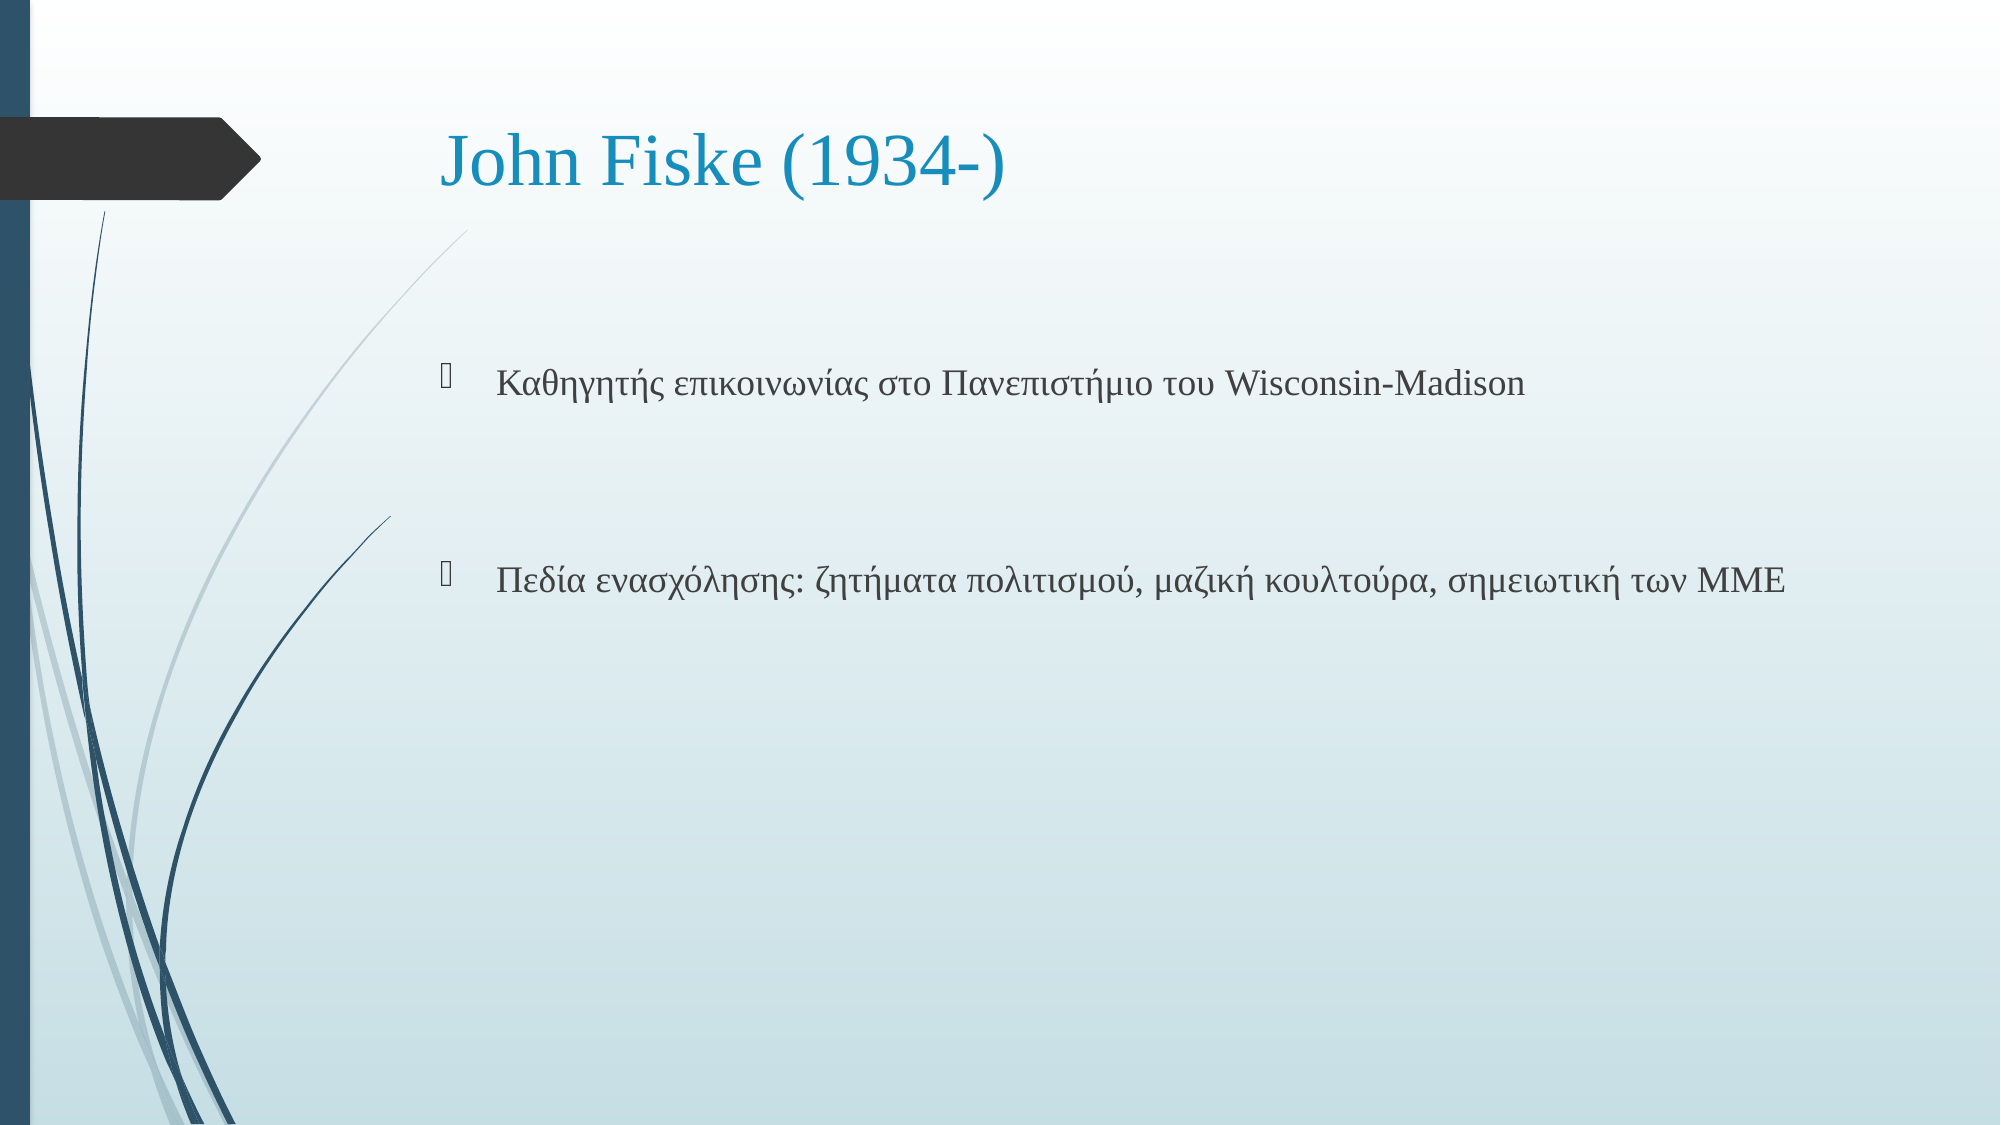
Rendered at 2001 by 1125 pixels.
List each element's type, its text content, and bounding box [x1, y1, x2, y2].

title John Fiske (1934-) [425, 102, 1888, 313]
list Καθηγητής επικοινωνίας στο Πανεπιστήμιο του Wisconsin-Madison Πεδία ενασχόλησης: ζητήματα πολιτισμού, μαζική κουλτούρα, σημειωτική των ΜΜΕ [424, 350, 1888, 970]
